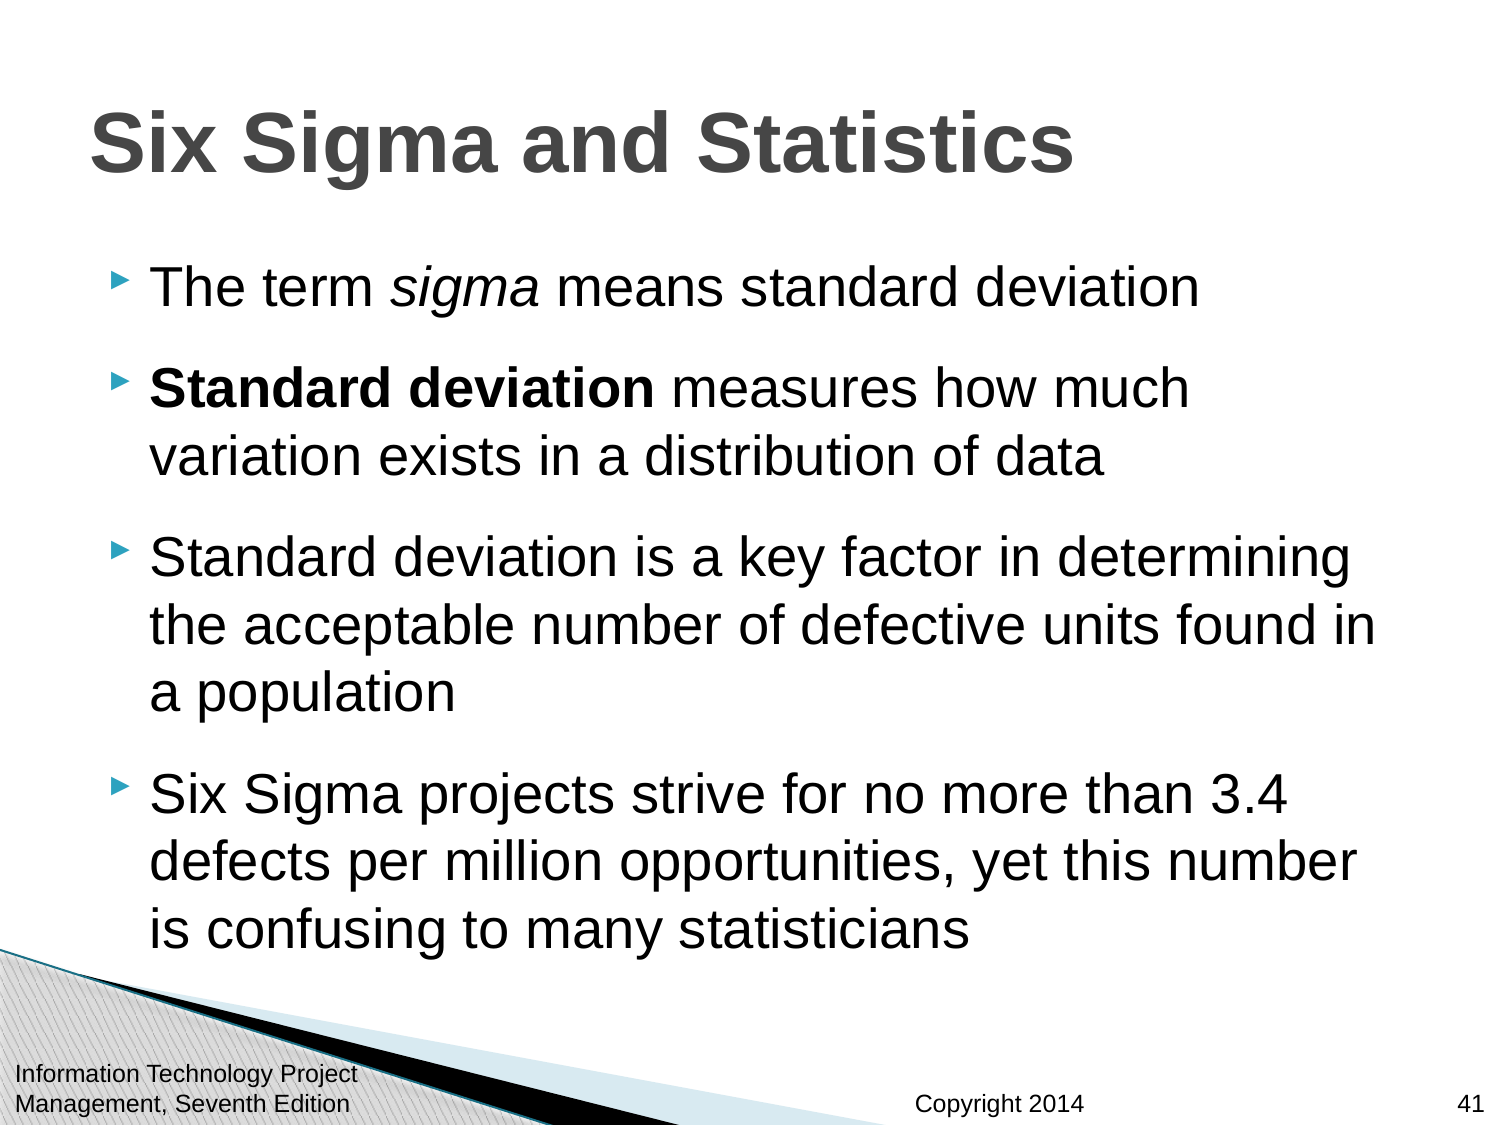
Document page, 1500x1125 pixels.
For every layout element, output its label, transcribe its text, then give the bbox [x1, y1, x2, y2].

footer Information Technology Project Management, Seventh Edition [0, 1065, 425, 1125]
title Six Sigma and Statistics [75, 45, 1425, 233]
list The term sigma means standard deviation Standard deviation measures how much variation exists in a distribution of data Standard deviation is a key factor in determining the acceptable number of defective units found in a population Six Sigma projects strive for no more than 3.4 defects per million opportunities, yet this number is confusing to many statisticians [74, 242, 1426, 986]
slide_number 41 [1408, 1065, 1500, 1125]
